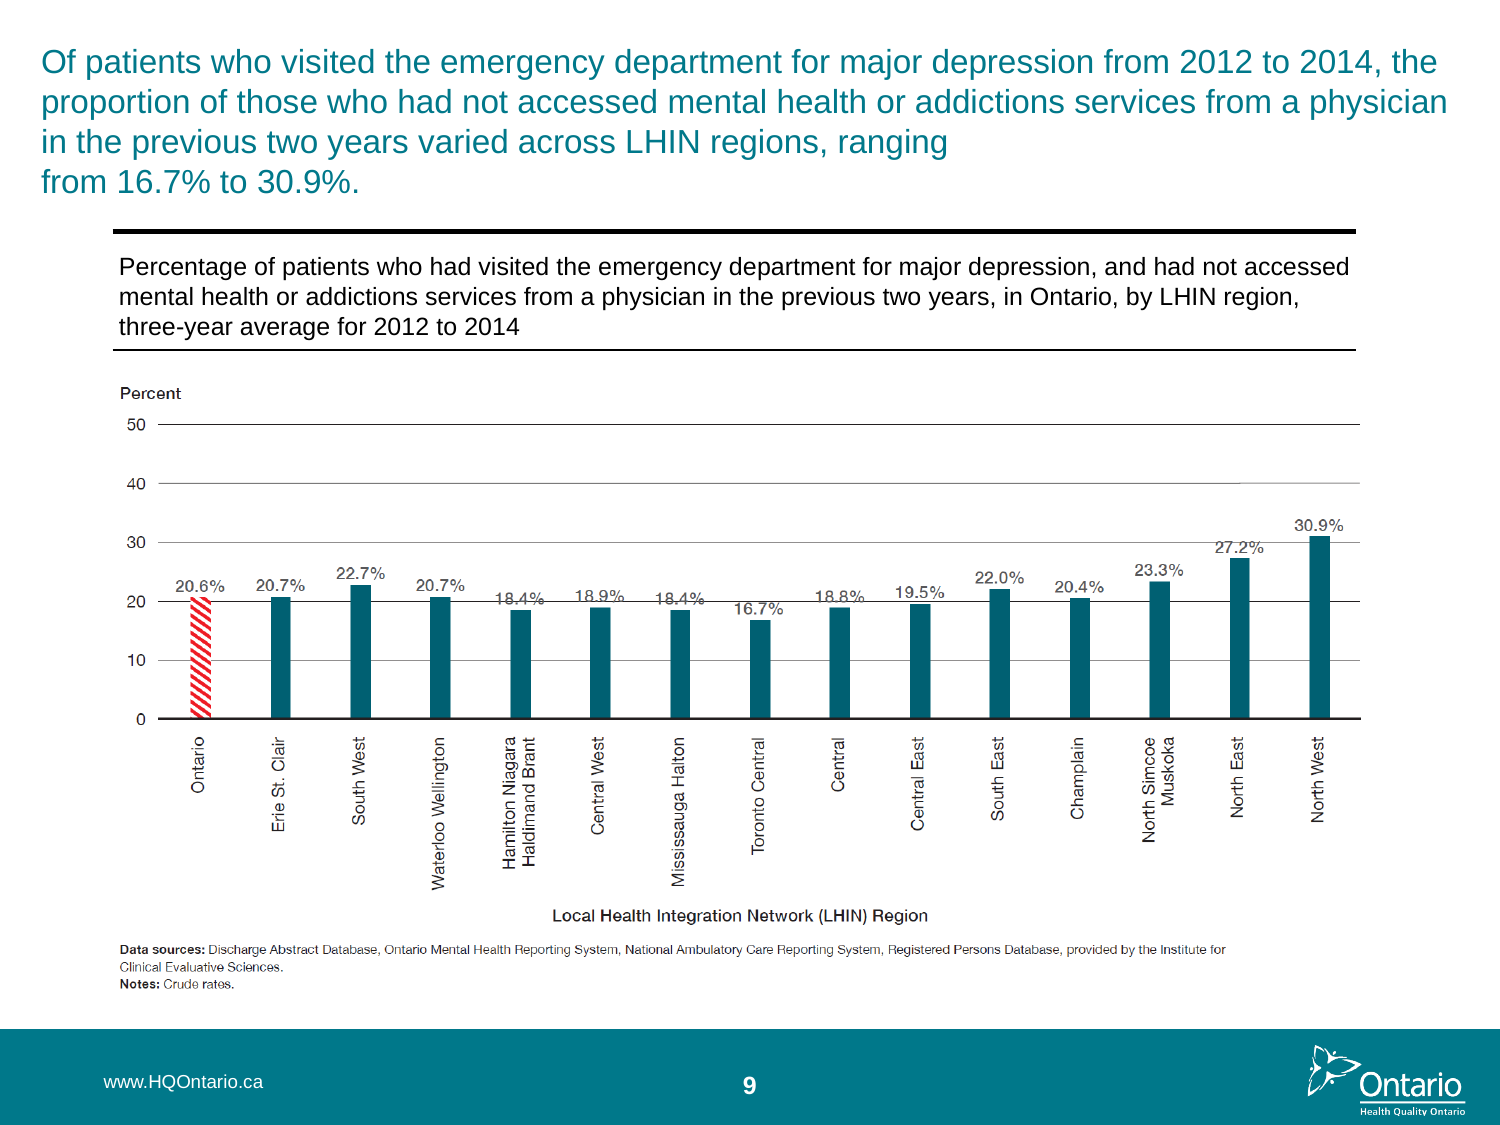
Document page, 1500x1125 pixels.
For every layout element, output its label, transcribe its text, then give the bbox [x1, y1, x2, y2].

text_box Percentage of patients who had visited the emergency department for major depression, and had not accessed mental health or addictions services from a physician in the previous two years, in Ontario, by LHIN region, three-year average for 2012 to 2014 [104, 243, 1377, 349]
text_box Of patients who visited the emergency department for major depression from 2012 to 2014, the proportion of those who had not accessed mental health or addictions services from a physician in the previous two years varied across LHIN regions, ranging from 16.7% to 30.9%. [26, 20, 1471, 221]
footer www.HQOntario.ca [88, 1062, 550, 1103]
picture [112, 375, 1377, 1005]
